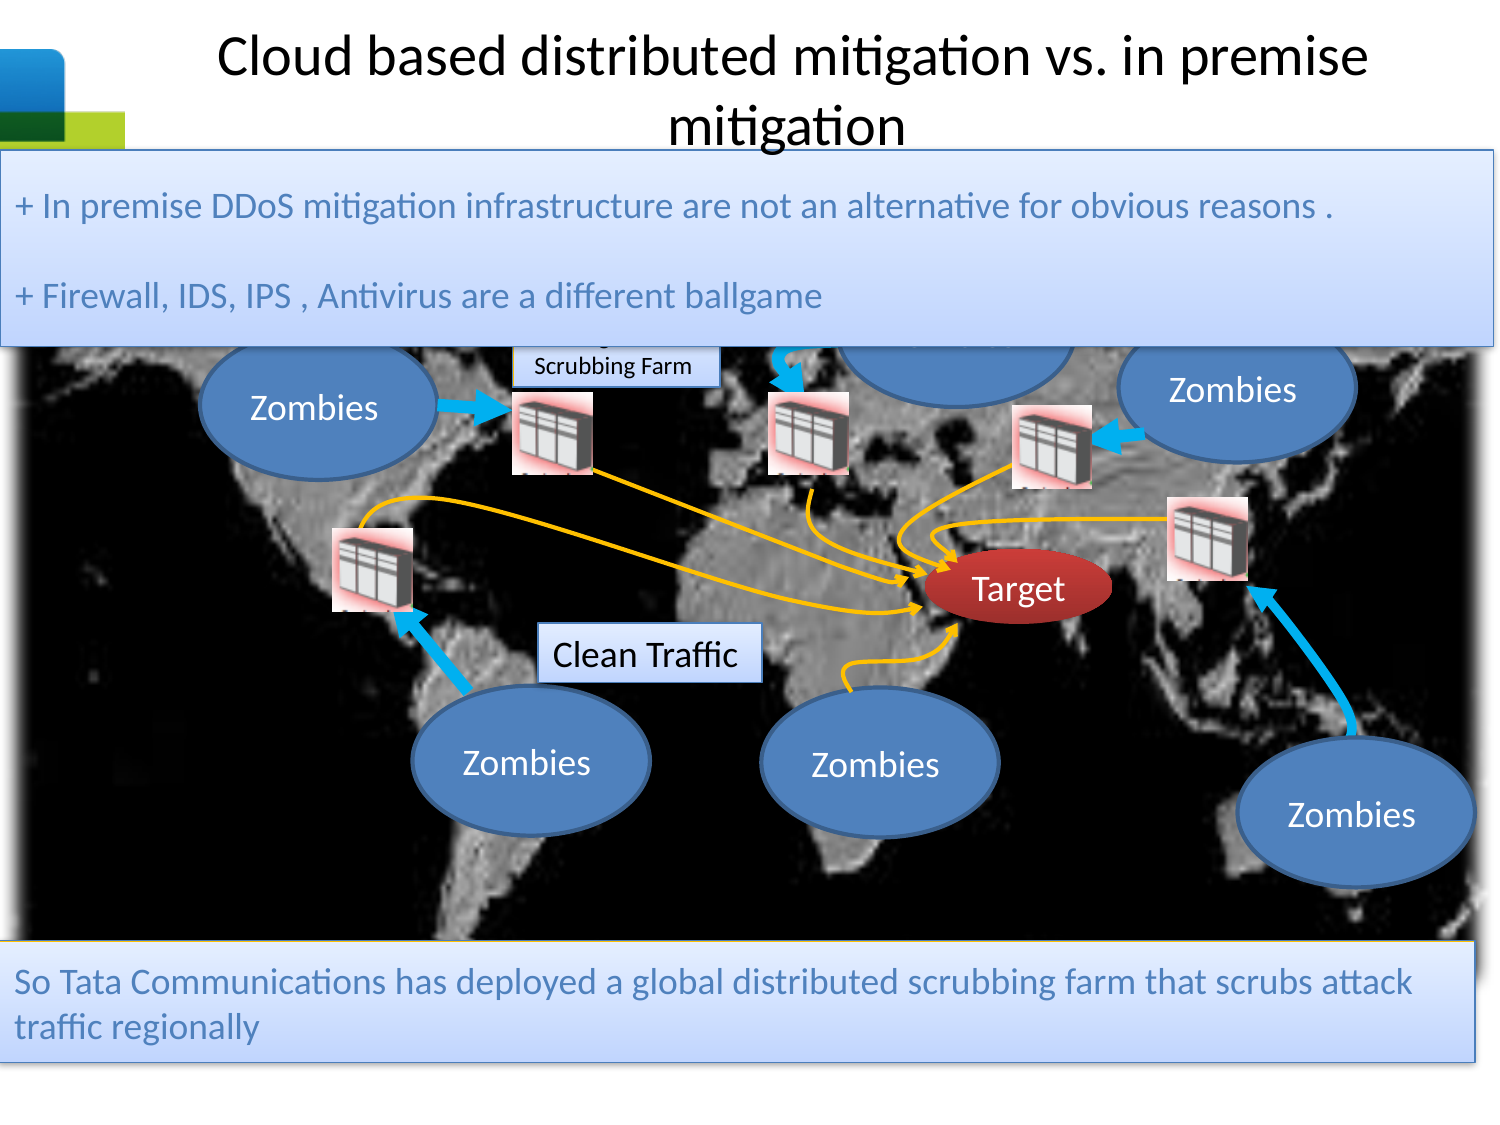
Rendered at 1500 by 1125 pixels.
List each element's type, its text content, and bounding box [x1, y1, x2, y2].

text_box Cloud based distributed mitigation vs. in premise mitigation [149, 49, 1438, 125]
text_box So Tata Communications has deployed a global distributed scrubbing farm that scrubs attack traffic regionally [0, 1003, 1476, 1063]
picture [0, 49, 125, 149]
picture [0, 199, 1494, 995]
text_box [437, 404, 507, 411]
title + In premise DDoS mitigation infrastructure are not an alternative for obvious reasons . + Firewall, IDS, IPS , Antivirus are a different ballgame [0, 149, 1494, 199]
